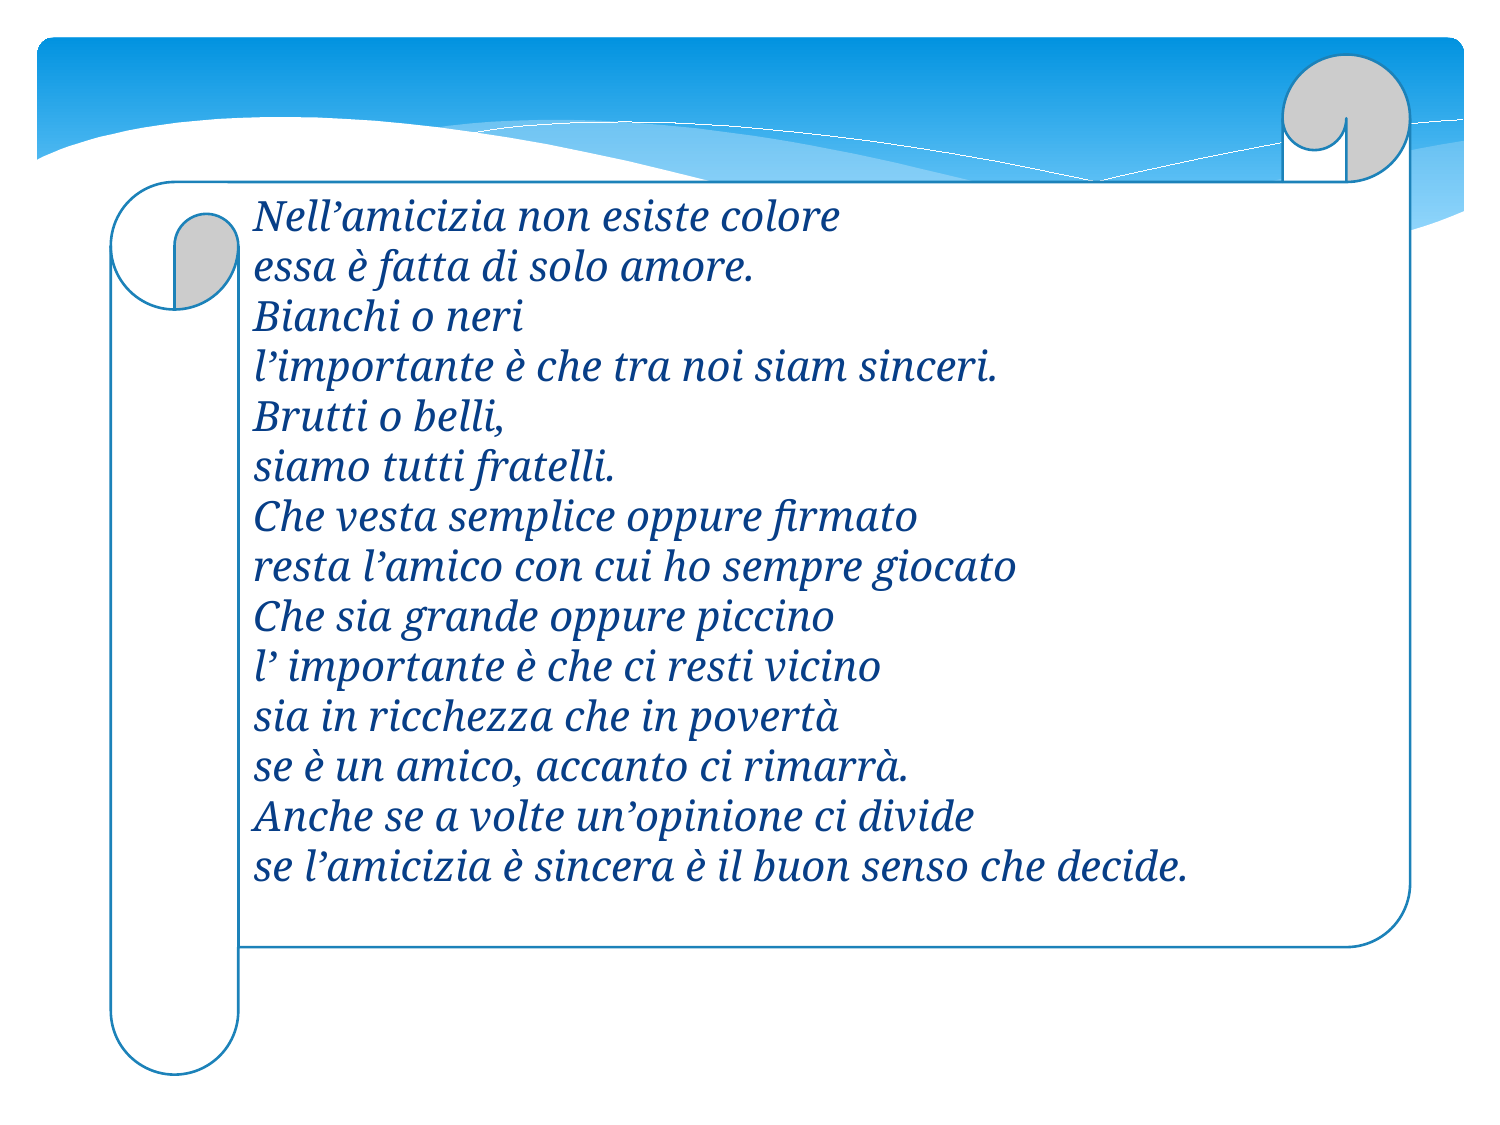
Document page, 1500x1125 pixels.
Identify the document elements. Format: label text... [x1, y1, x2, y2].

text_box Nell’amicizia non esiste colore essa è fatta di solo amore. Bianchi o neri l’importante è che tra noi siam sinceri. Brutti o belli, siamo tutti fratelli. Che vesta semplice oppure firmato resta l’amico con cui ho sempre giocato Che sia grande oppure piccino l’ importante è che ci resti vicino sia in ricchezza che in povertà se è un amico, accanto ci rimarrà. Anche se a volte un’opinione ci divide se l’amicizia è sincera è il buon senso che decide. [109, 53, 1412, 1076]
